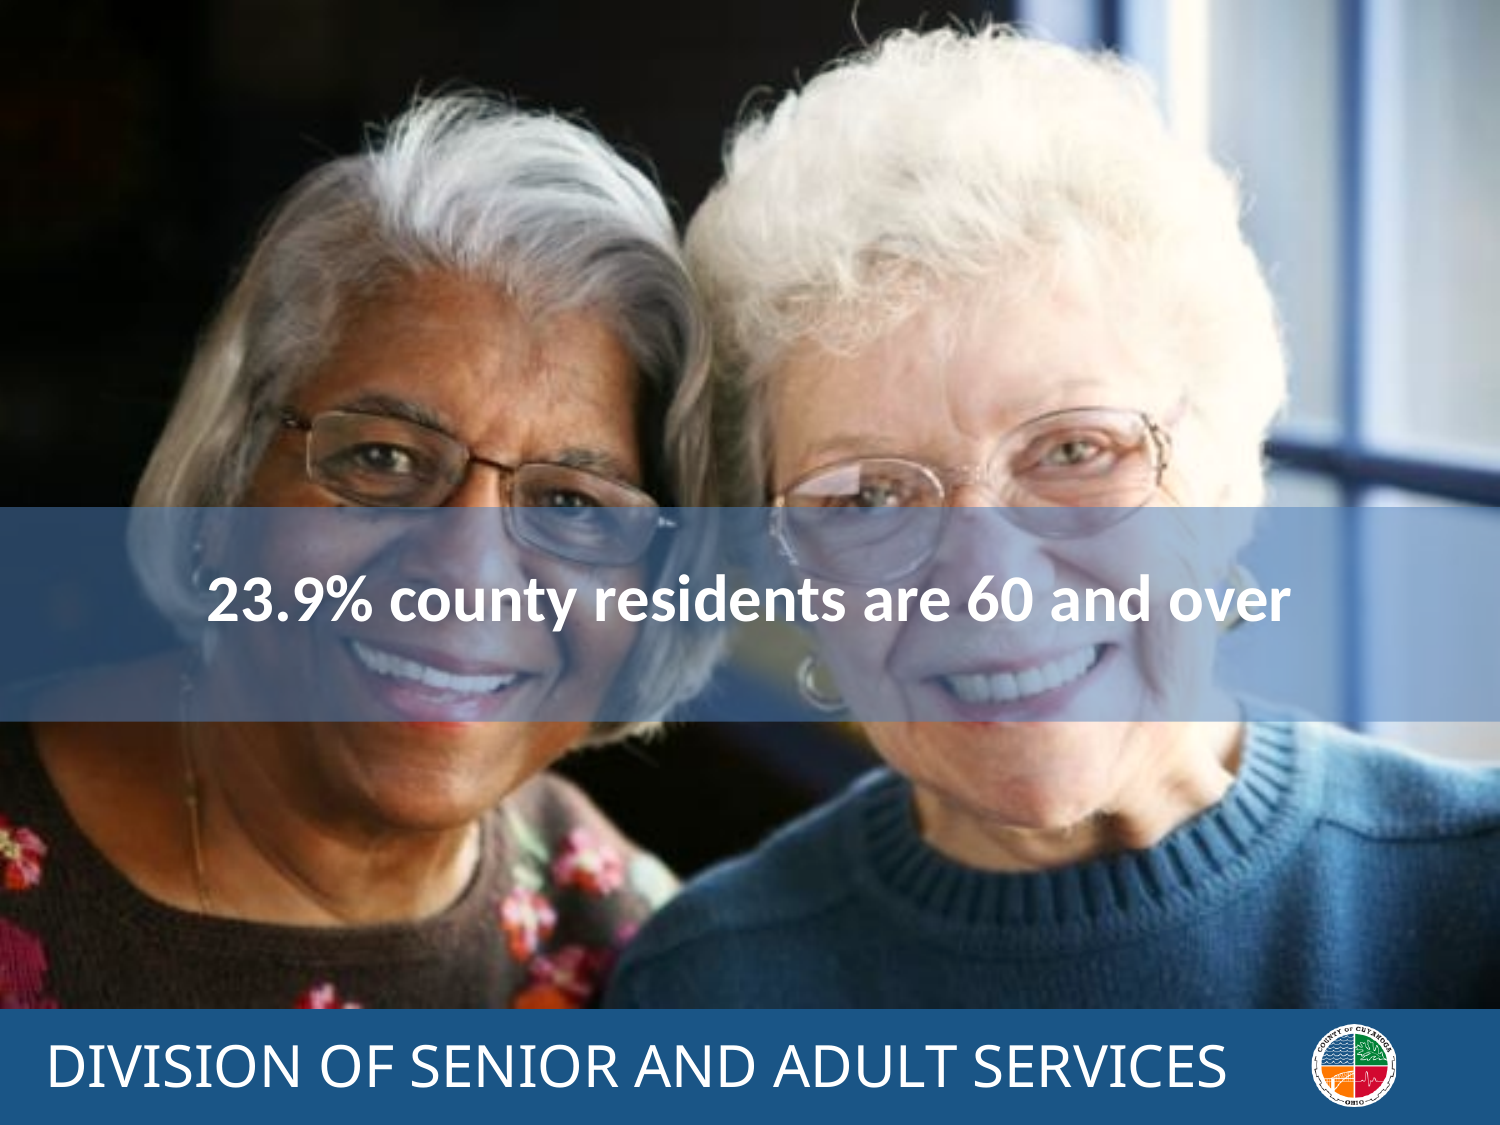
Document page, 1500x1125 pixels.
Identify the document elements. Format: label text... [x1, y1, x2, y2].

picture [0, 0, 1500, 1009]
picture [1311, 1024, 1397, 1107]
text_box DIVISION OF SENIOR AND ADULT SERVICES [43, 1029, 1371, 1100]
